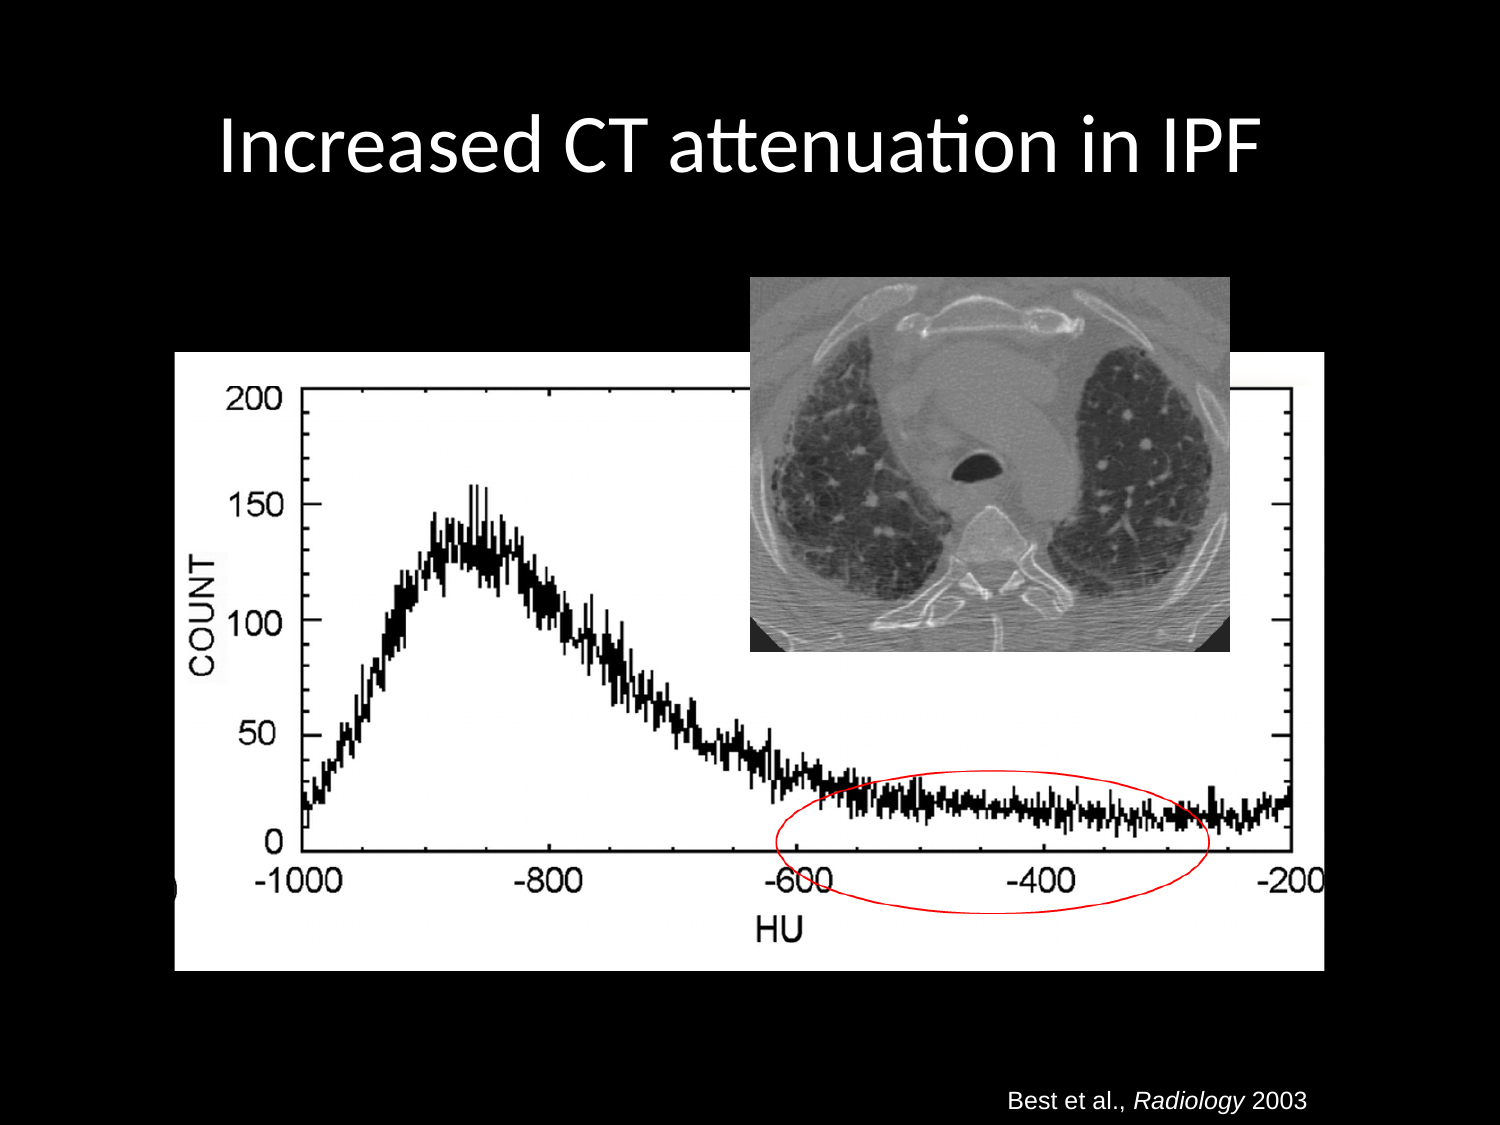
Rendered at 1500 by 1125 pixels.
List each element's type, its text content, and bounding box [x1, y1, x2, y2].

picture [174, 276, 1325, 972]
title Increased CT attenuation in IPF [75, 45, 1425, 233]
text_box Best et al., Radiology 2003 [982, 1064, 1323, 1124]
